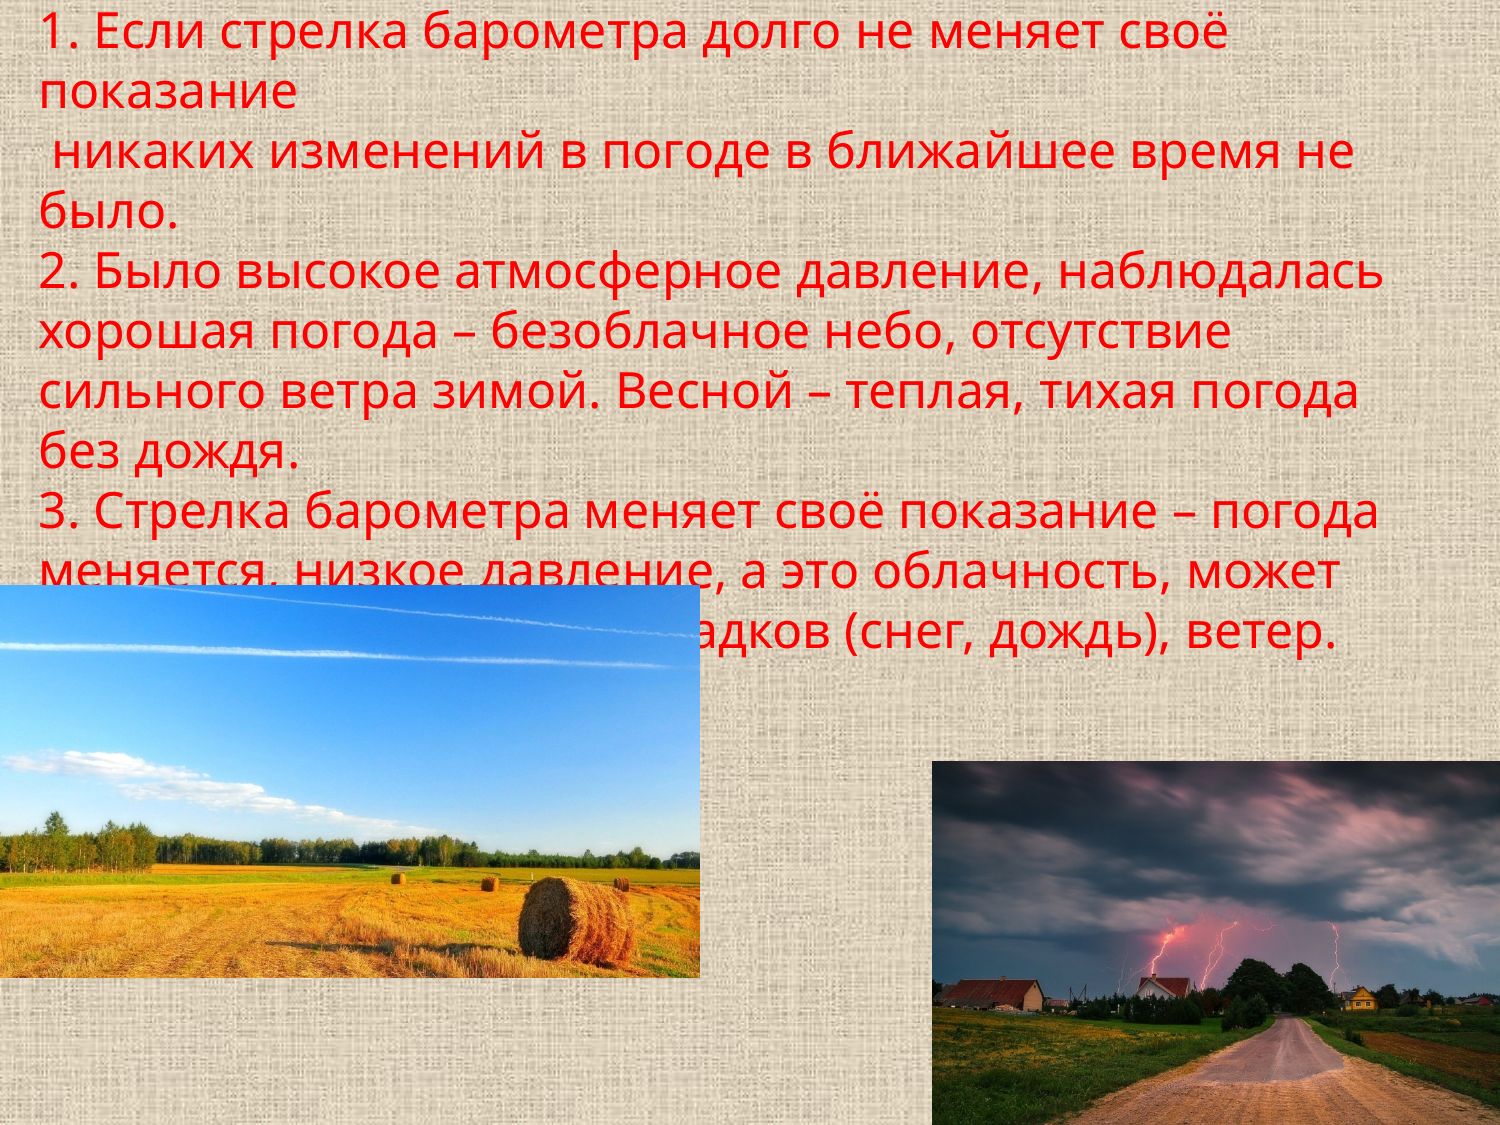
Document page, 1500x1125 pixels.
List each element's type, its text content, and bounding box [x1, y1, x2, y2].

title Наблюдая за ним я сделал выводы: 1. Если стрелка барометра долго не меняет своё показание никаких изменений в погоде в ближайшее время не было. 2. Было высокое атмосферное давление, наблюдалась хорошая погода – безоблачное небо, отсутствие сильного ветра зимой. Весной – теплая, тихая погода без дождя. 3. Стрелка барометра меняет своё показание – погода меняется, низкое давление, а это облачность, может быть туман, выпадение осадков (снег, дождь), ветер. [23, 46, 1466, 622]
picture [0, 0, 1500, 1125]
